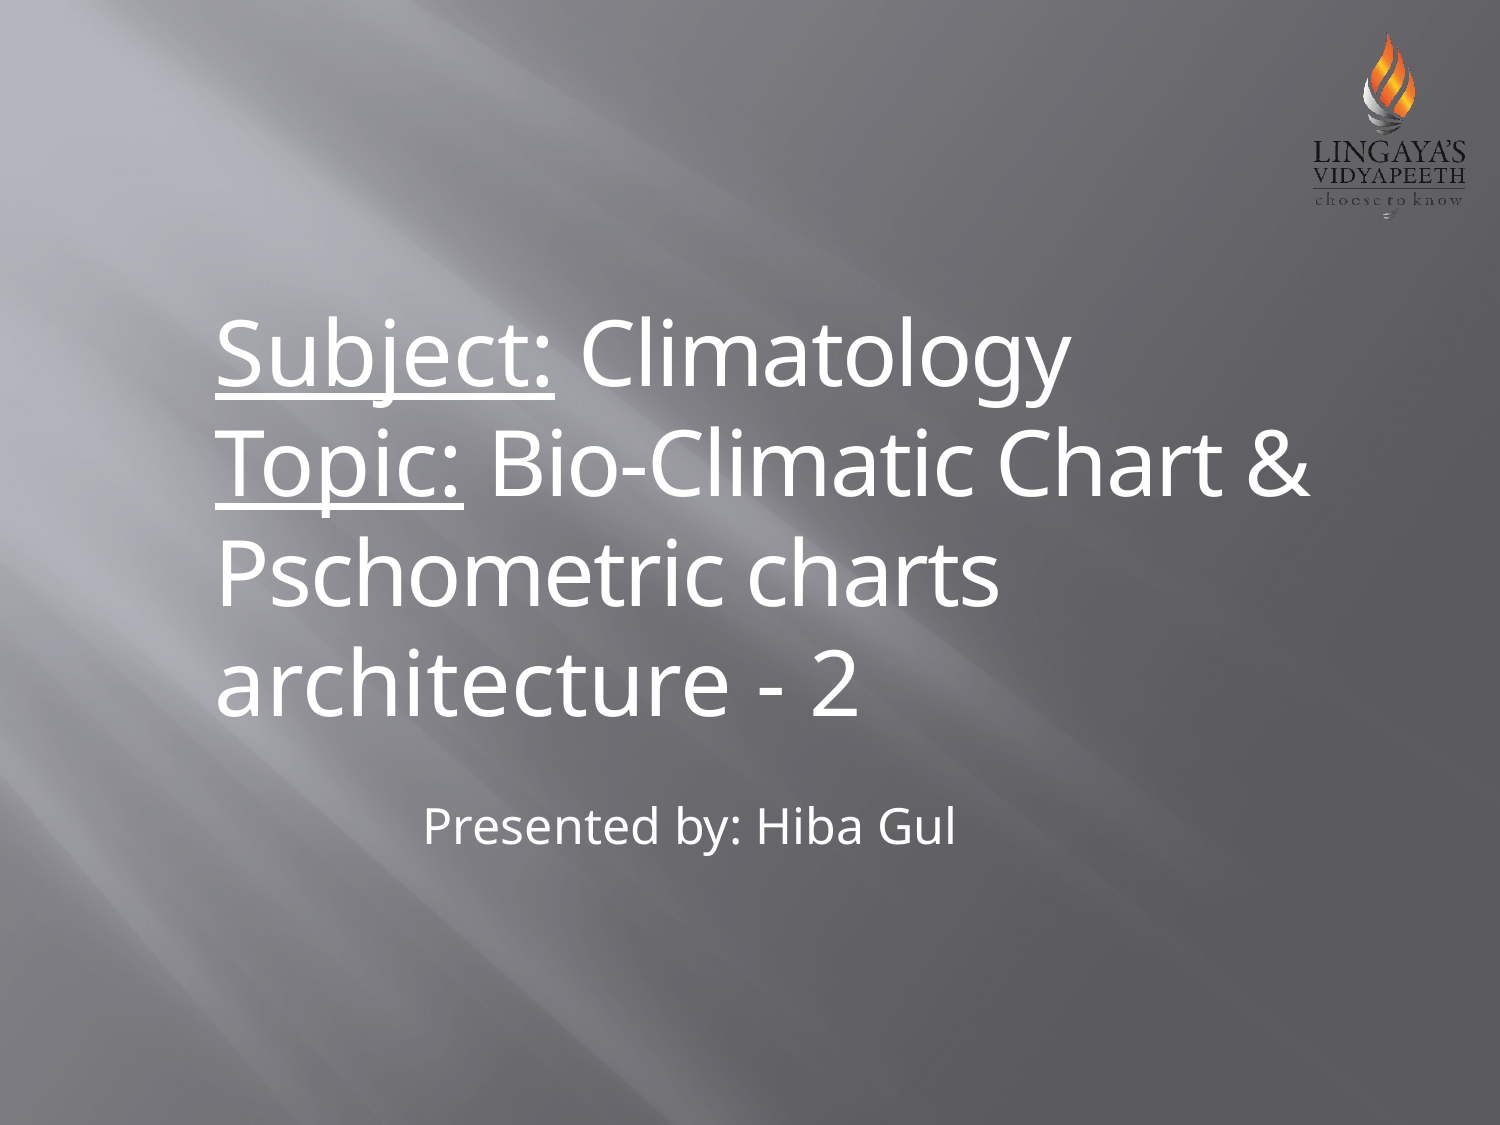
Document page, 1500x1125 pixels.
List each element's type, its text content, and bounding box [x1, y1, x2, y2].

text_box Subject: Climatology Topic: Bio-Climatic Chart & Pschometric charts architecture - 2 Presented by: Hiba Gul [199, 287, 1475, 550]
picture [1307, 24, 1476, 225]
